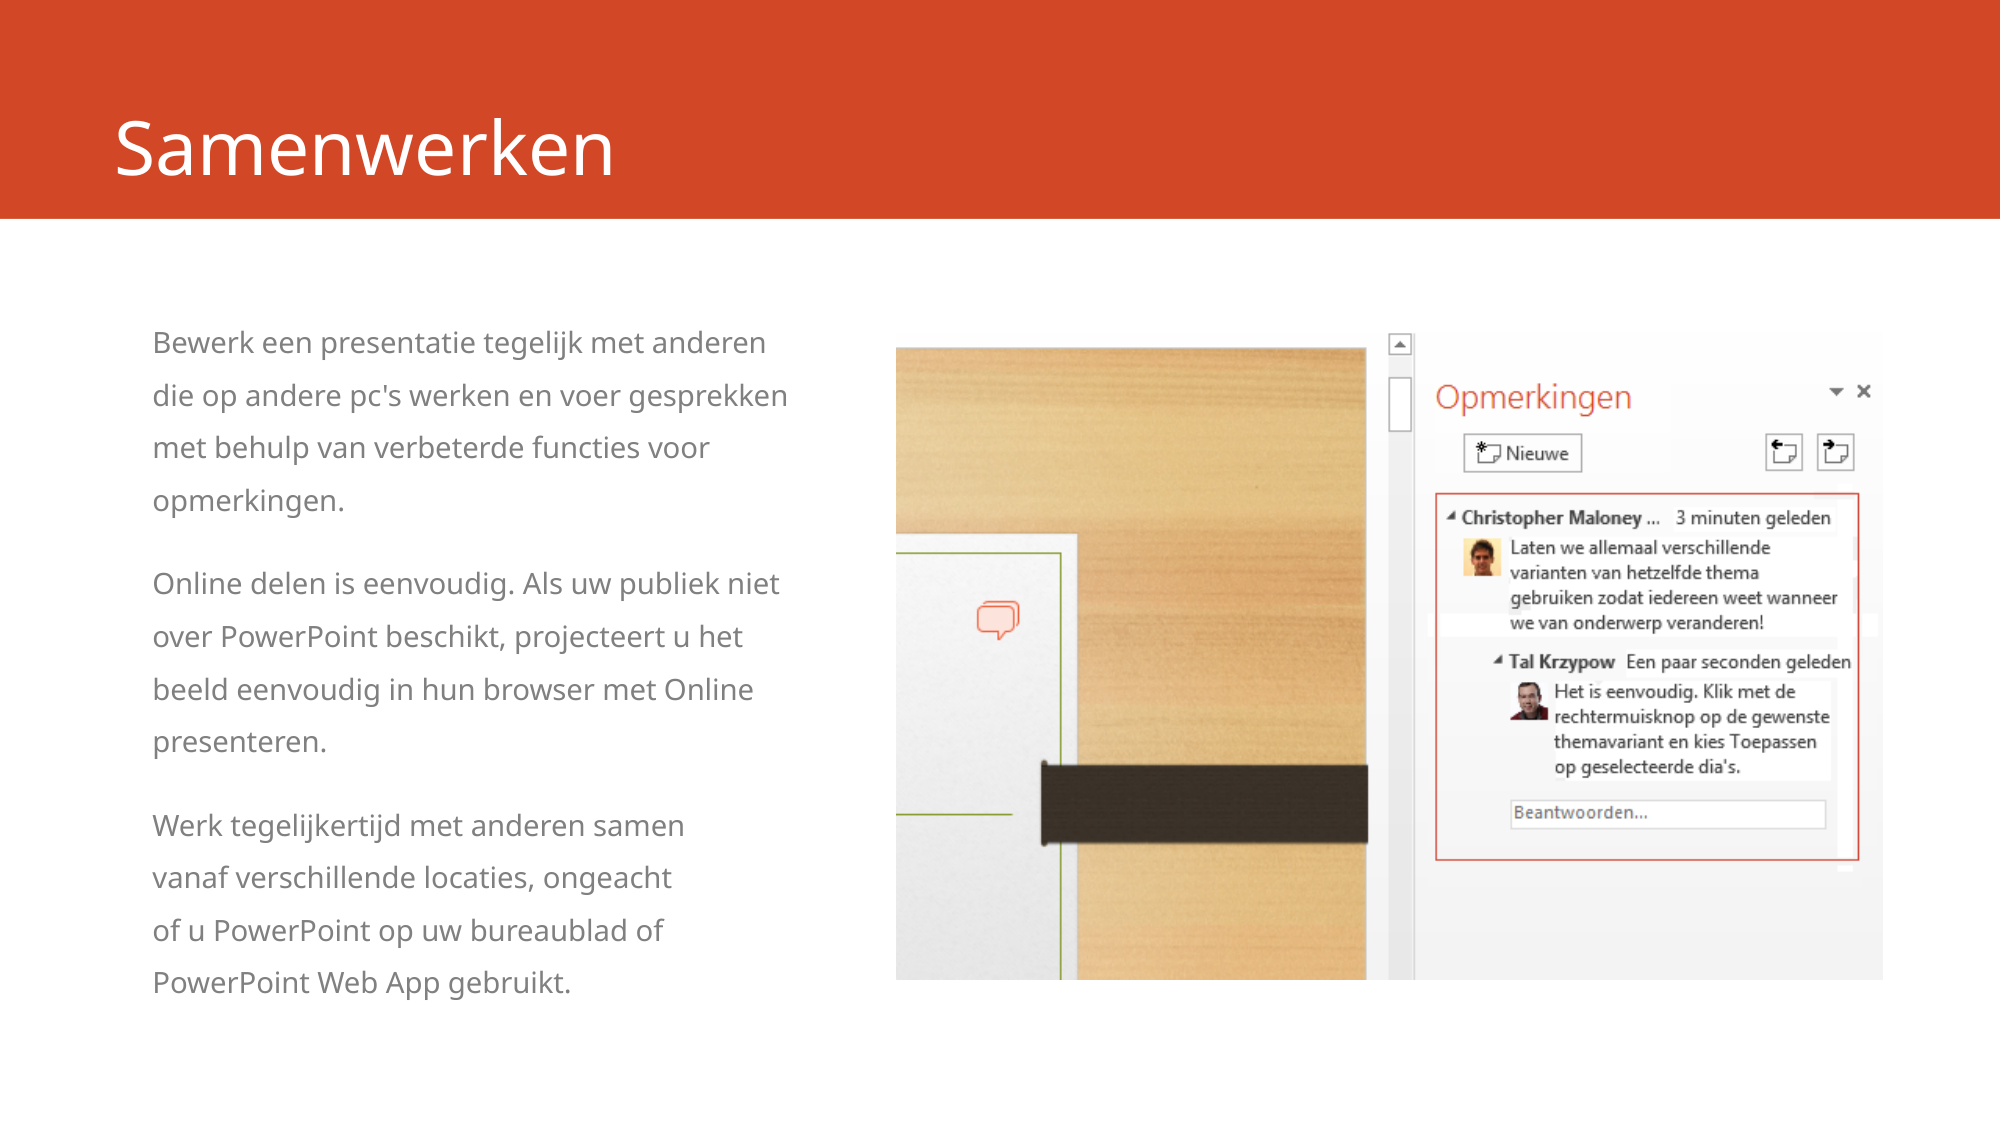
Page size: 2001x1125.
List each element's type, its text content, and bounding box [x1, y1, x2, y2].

title Samenwerken [99, 0, 1863, 199]
picture [896, 332, 1883, 980]
list Bewerk een presentatie tegelijk met anderen die op andere pc's werken en voer gesprekken met behulp van verbeterde functies voor opmerkingen. Online delen is eenvoudig. Als uw publiek niet over PowerPoint beschikt, projecteert u het beeld eenvoudig in hun browser met Online presenteren. Werk tegelijkertijd met anderen samen vanaf verschillende locaties, ongeacht of u PowerPoint op uw bureaublad of PowerPoint Web App gebruikt. [137, 299, 822, 1014]
